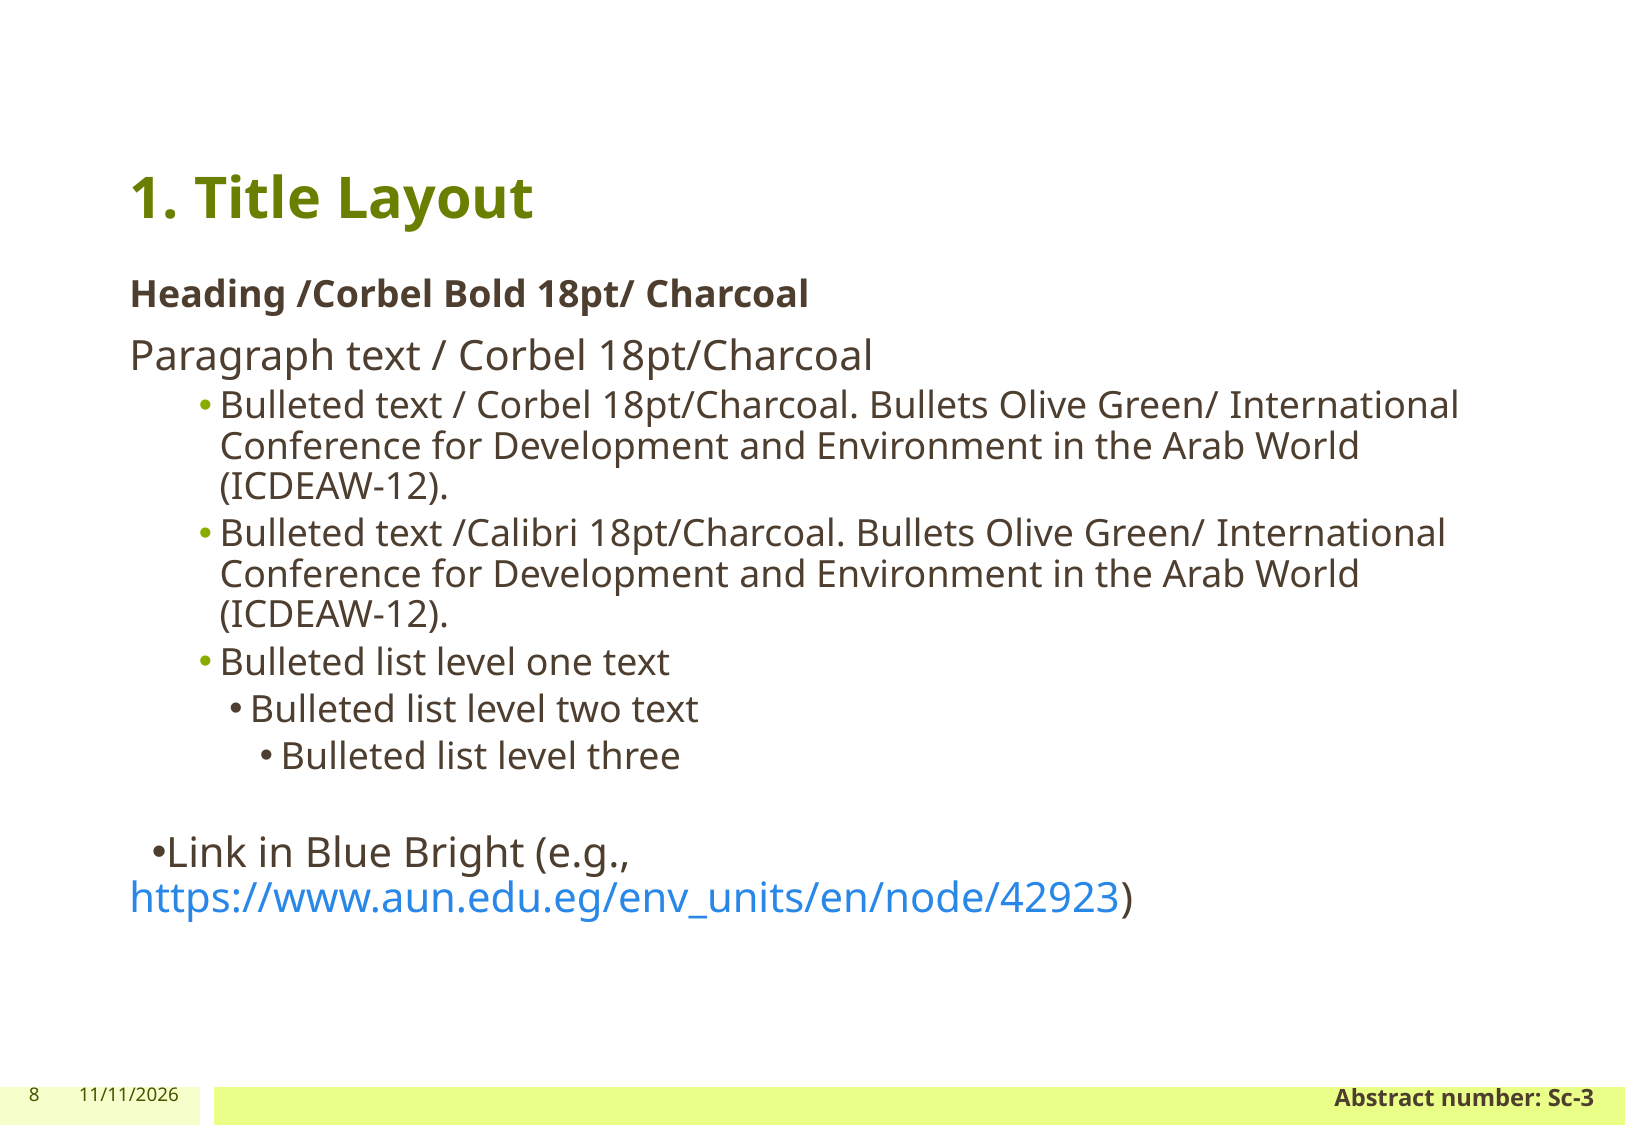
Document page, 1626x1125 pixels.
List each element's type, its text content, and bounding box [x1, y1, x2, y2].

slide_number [60, 1080, 194, 1111]
text_box Heading /Corbel Bold 18pt/ Charcoal Paragraph text / Corbel 18pt/Charcoal Bulleted text / Corbel 18pt/Charcoal. Bullets Olive Green/ International Conference for Development and Environment in the Arab World (ICDEAW-12). Bulleted text /Calibri 18pt/Charcoal. Bullets Olive Green/ International Conference for Development and Environment in the Arab World (ICDEAW-12). Bulleted list level one text Bulleted list level two text Bulleted list level three Link in Blue Bright (e.g., https://www.aun.edu.eg/env_units/en/node/42923) [114, 268, 1508, 966]
slide_number 8 [0, 1080, 55, 1111]
text_box Abstract number: Sc-3 [1296, 1083, 1625, 1112]
title 1. Title Layout [114, 152, 1364, 238]
